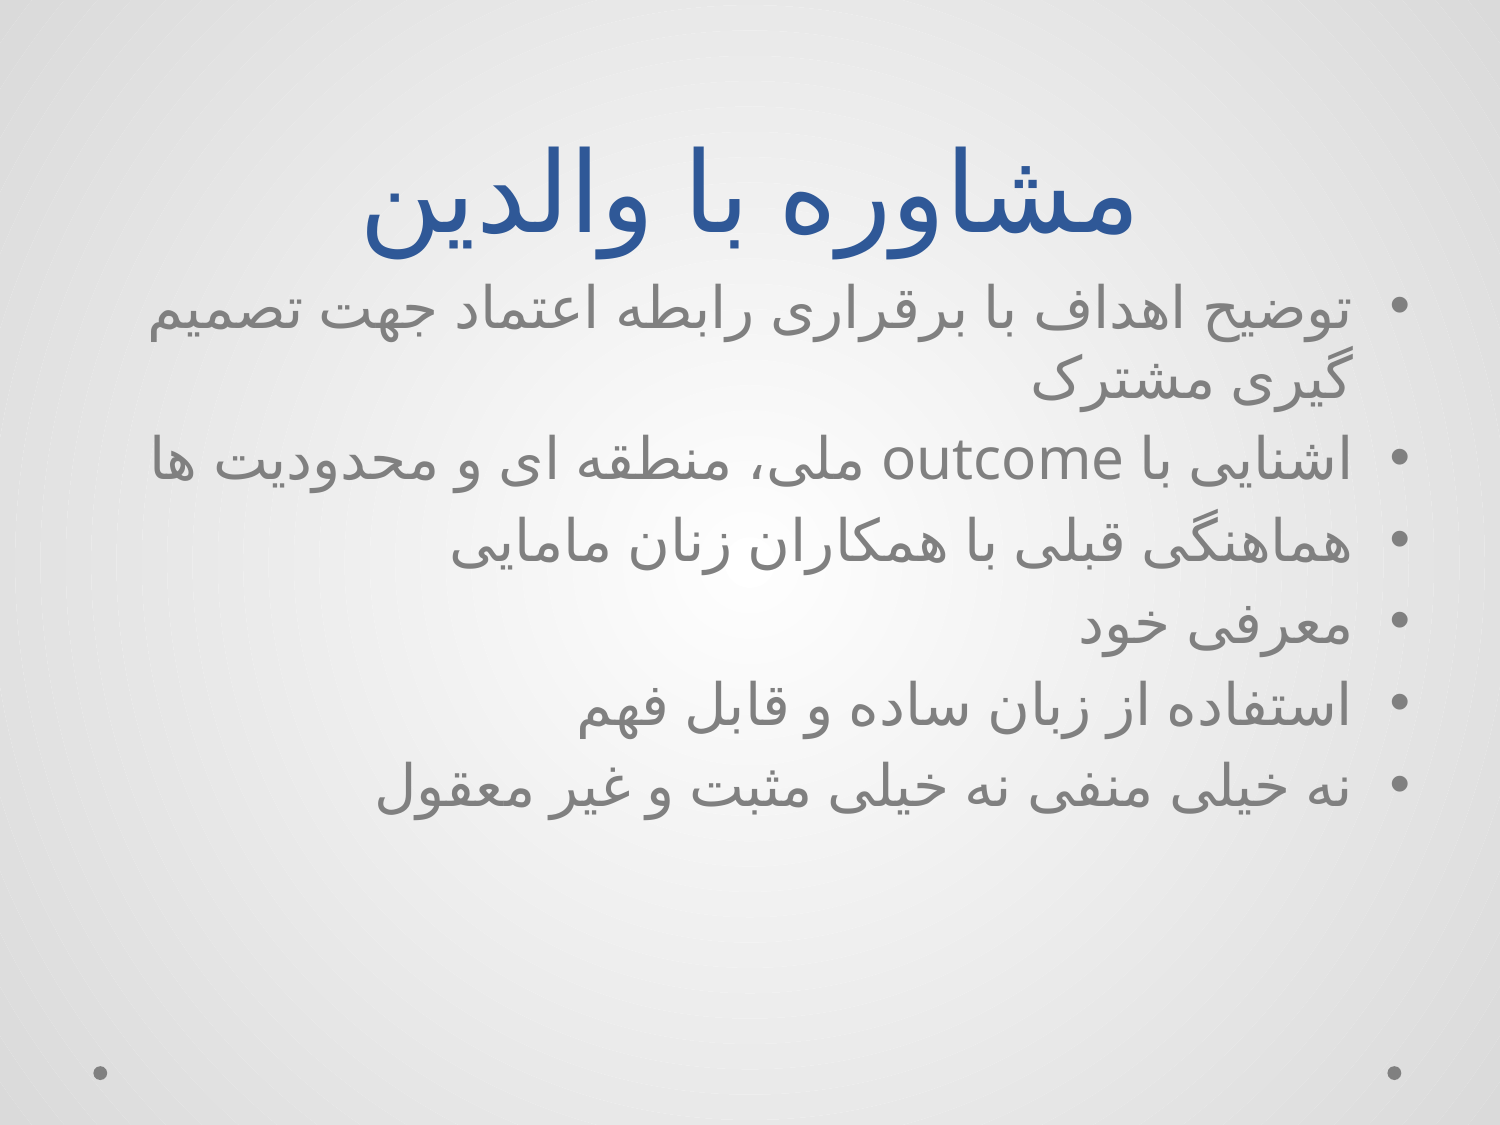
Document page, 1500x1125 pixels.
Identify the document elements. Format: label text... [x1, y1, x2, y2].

title مشاوره با والدین [75, 0, 1425, 262]
list توضیح اهداف با برقراری رابطه اعتماد جهت تصمیم گیری مشترک اشنایی با outcome ملی، منطقه ای و محدودیت ها هماهنگی قبلی با همکاران زنان مامایی معرفی خود استفاده از زبان ساده و قابل فهم نه خیلی منفی نه خیلی مثبت و غیر معقول [75, 262, 1425, 1005]
